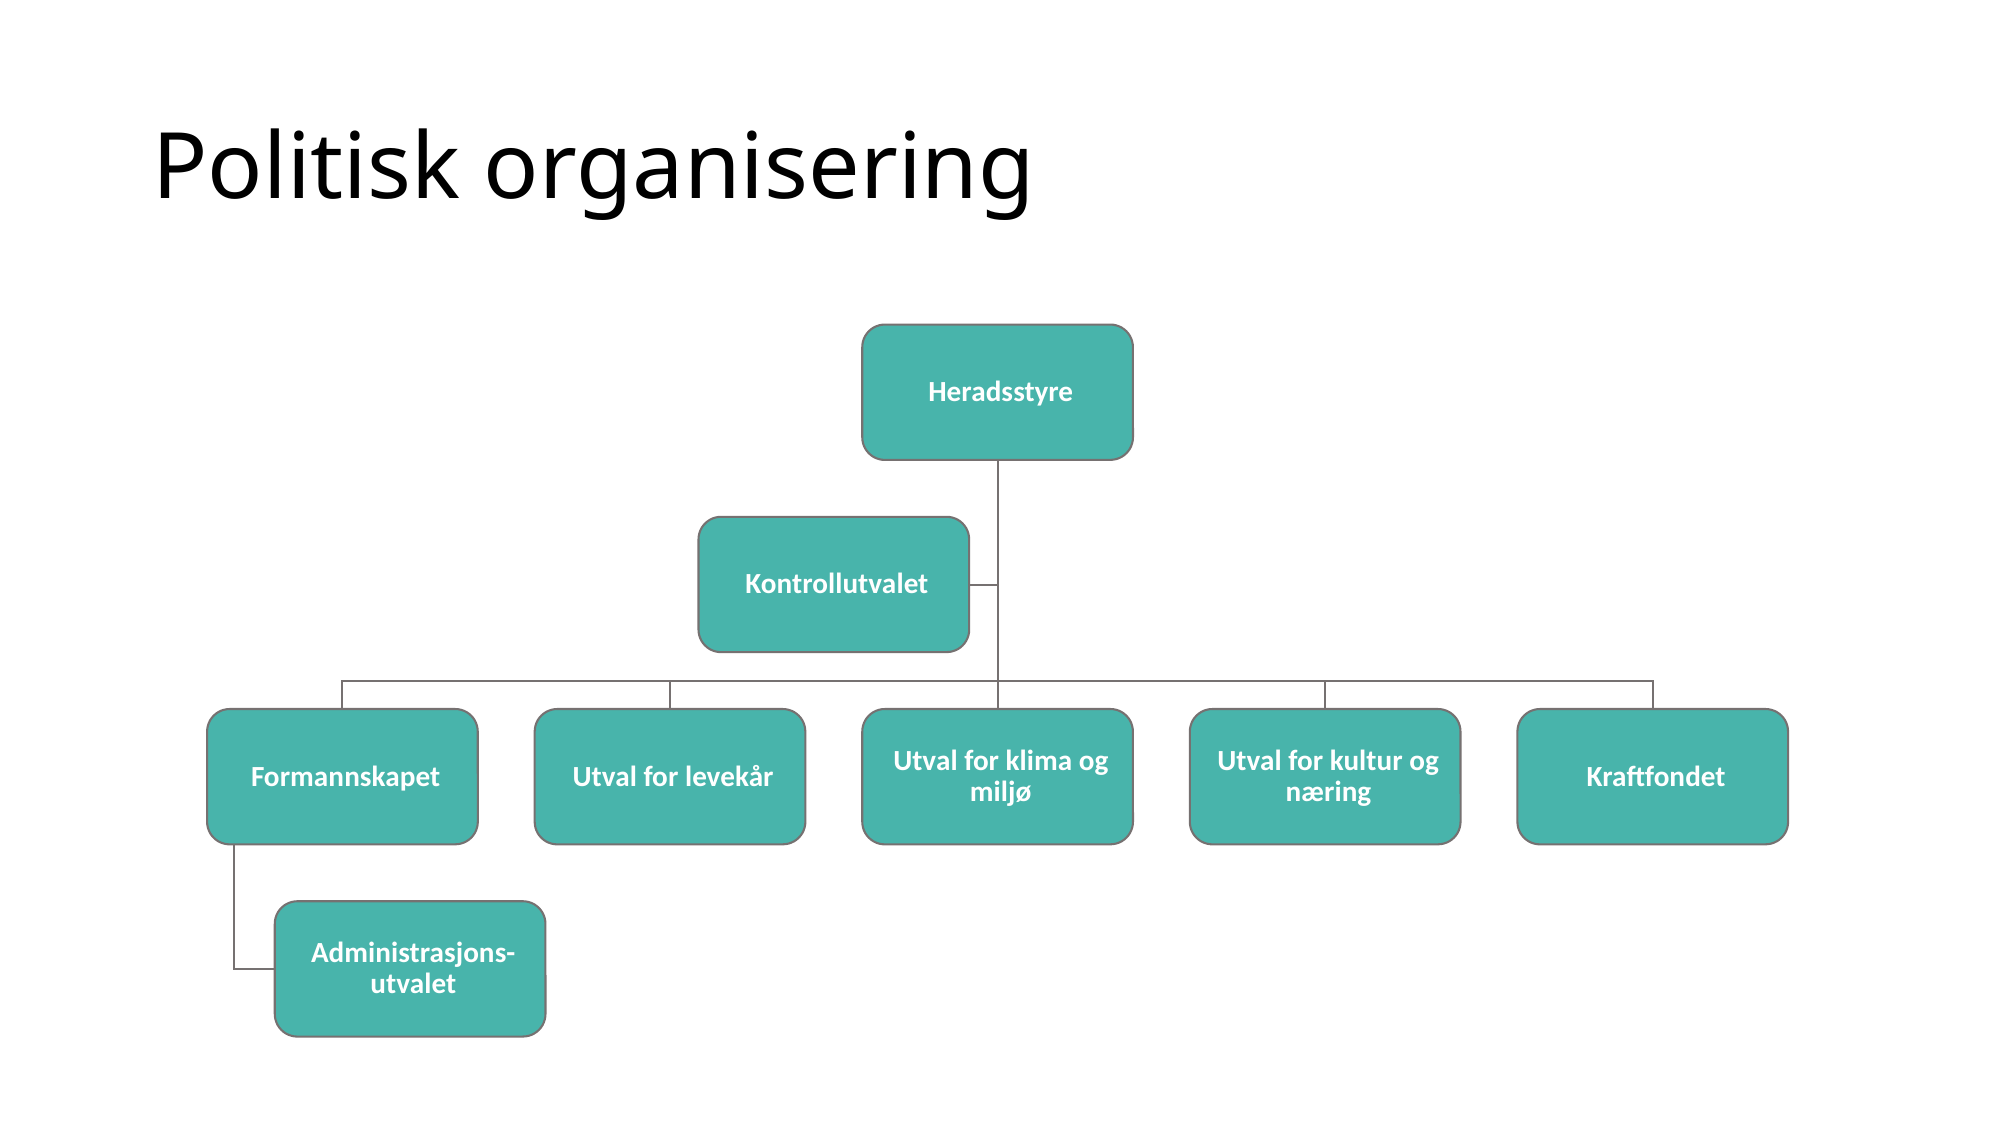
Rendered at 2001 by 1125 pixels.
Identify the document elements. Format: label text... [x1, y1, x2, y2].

title Politisk organisering [137, 59, 1863, 278]
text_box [107, 324, 1888, 1037]
